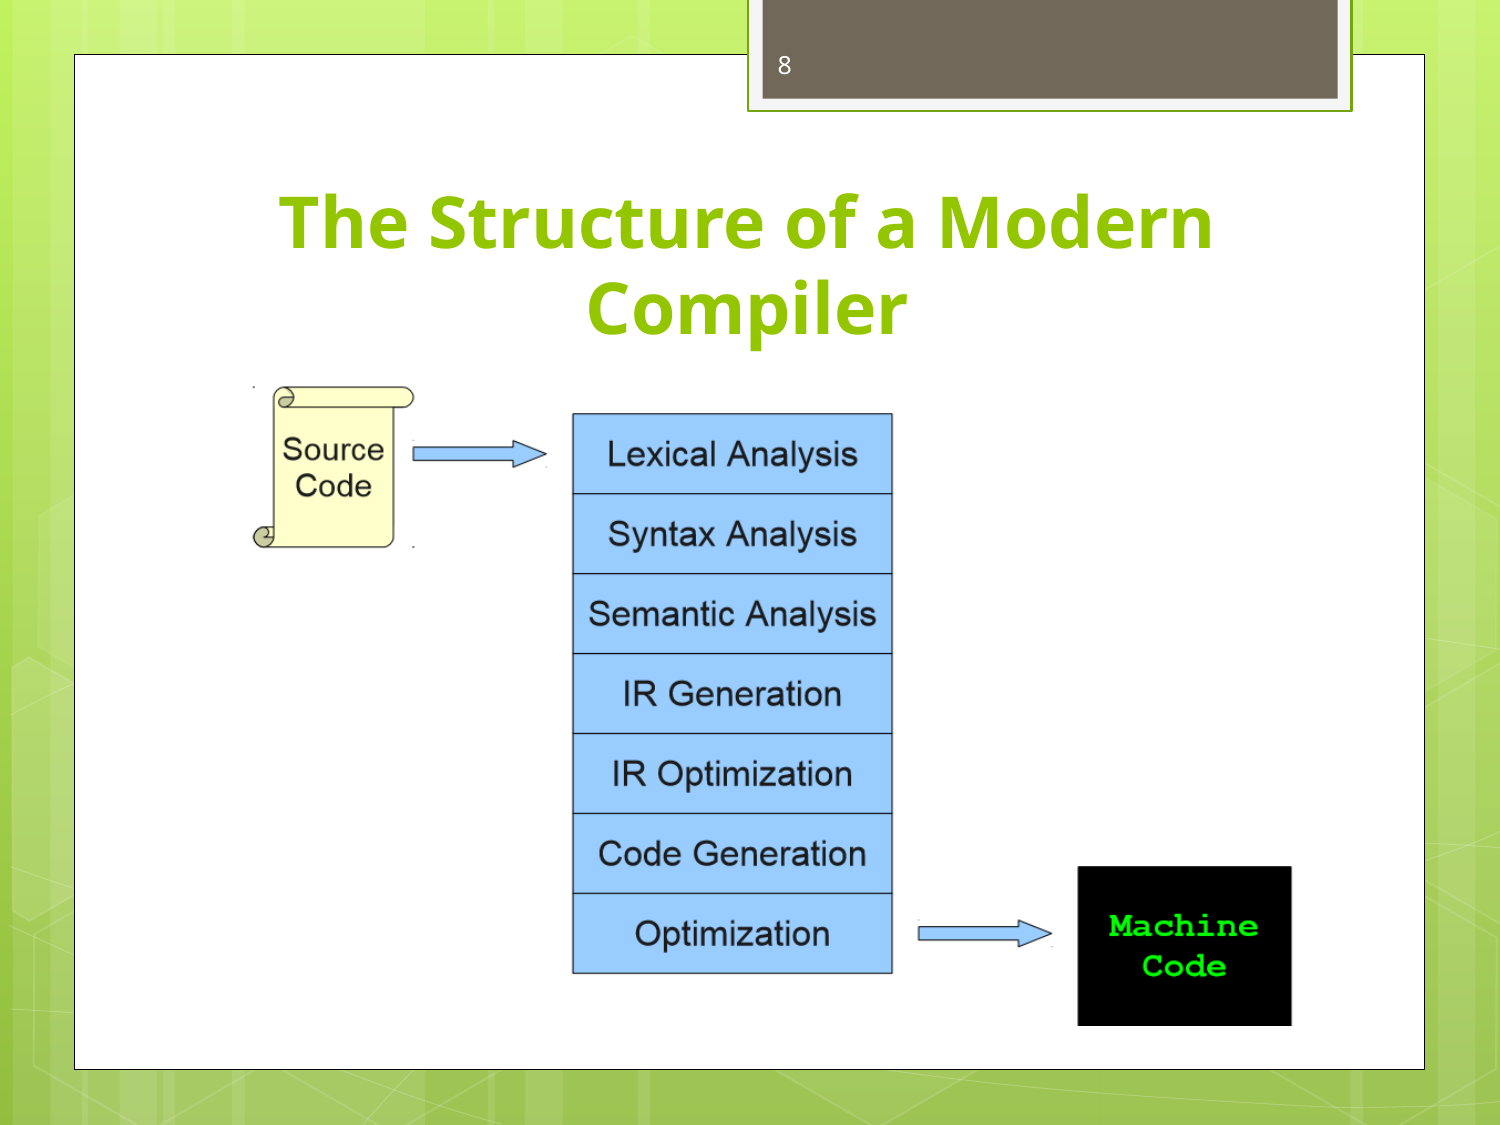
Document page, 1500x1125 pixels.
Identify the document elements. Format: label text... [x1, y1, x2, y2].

slide_number 8 [762, 36, 982, 97]
title The Structure of a Modern Compiler [171, 168, 1324, 357]
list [224, 380, 1301, 1026]
